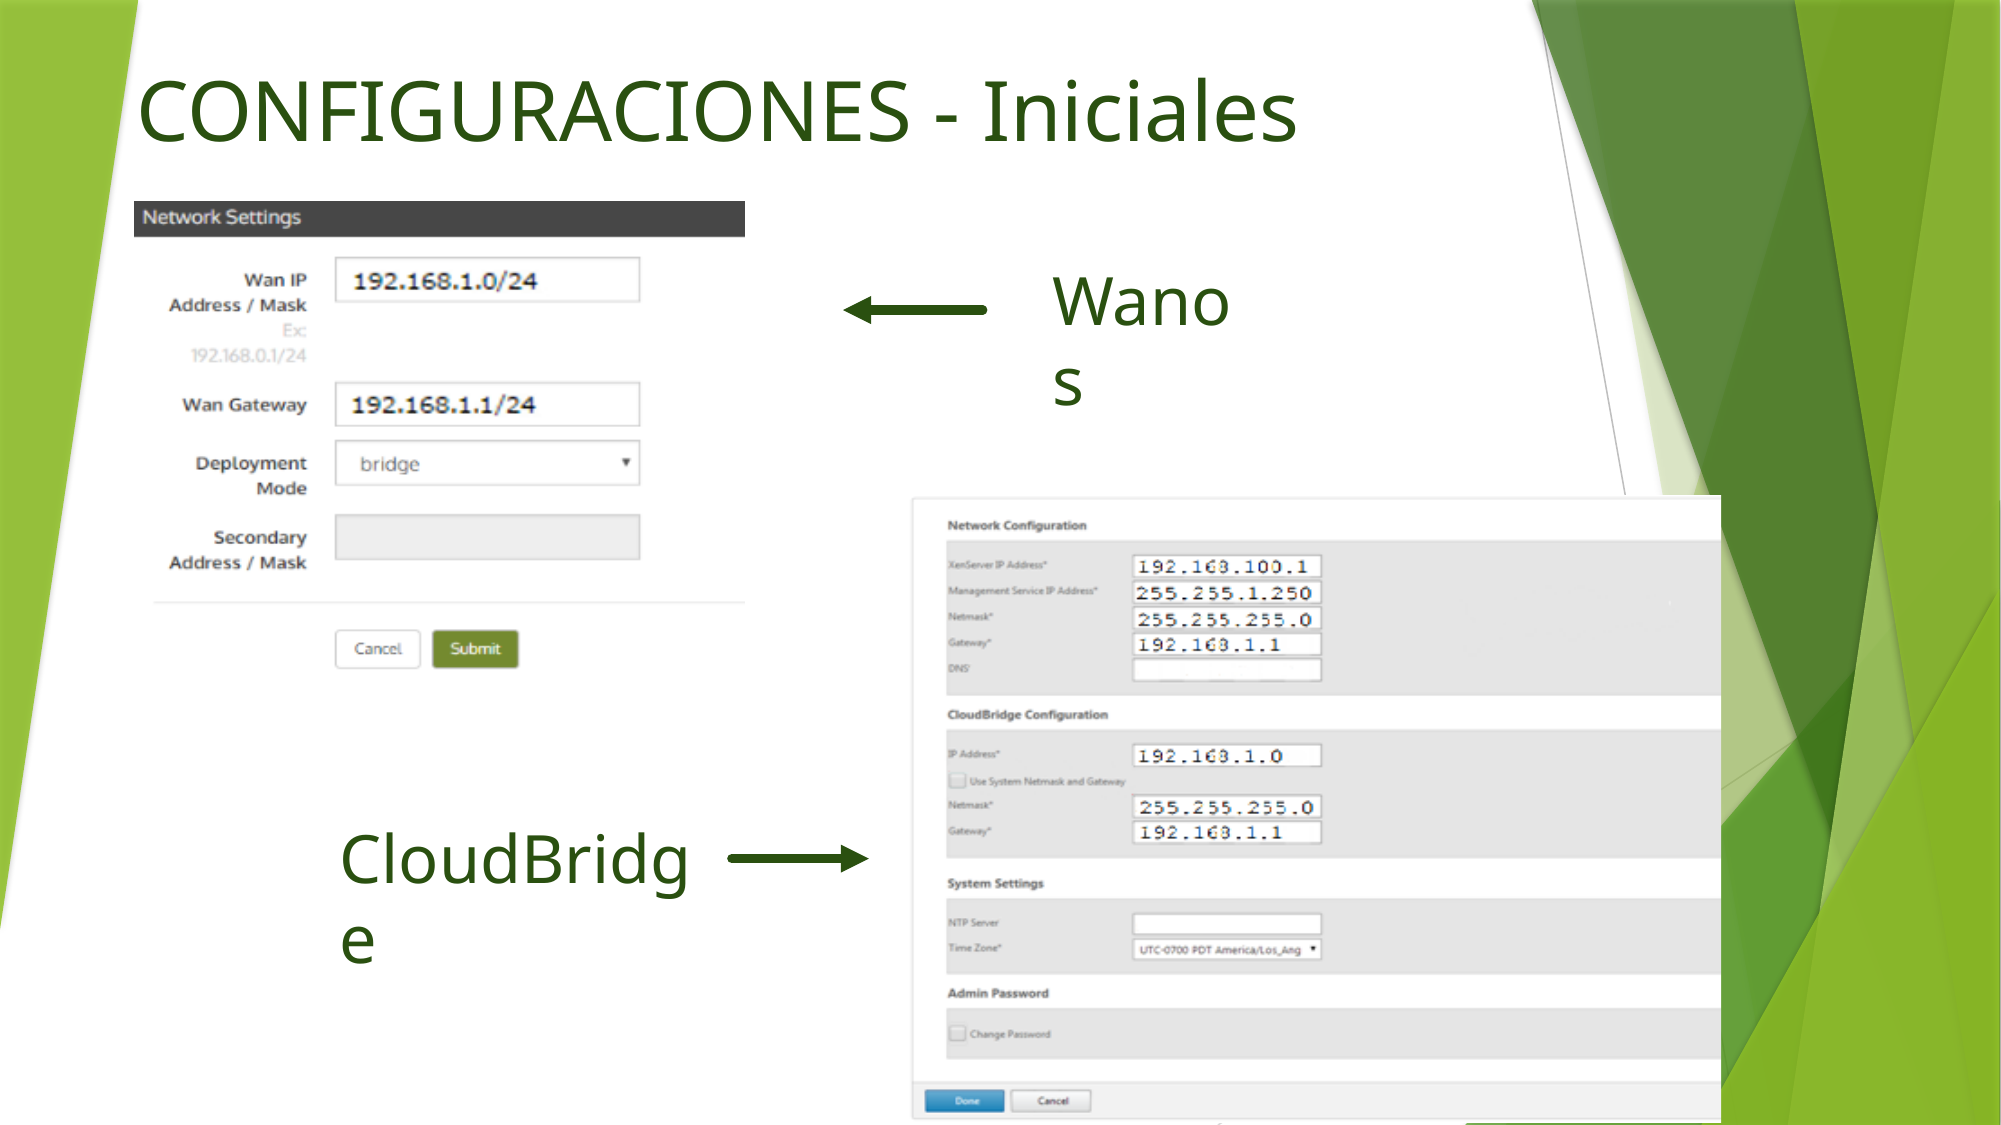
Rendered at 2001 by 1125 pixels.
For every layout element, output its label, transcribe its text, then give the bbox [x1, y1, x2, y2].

text_box CloudBridge [324, 809, 719, 927]
picture [133, 201, 746, 704]
picture [904, 495, 1722, 1123]
text_box Wanos [1037, 251, 1257, 369]
text_box CONFIGURACIONES - Iniciales [121, 50, 1350, 169]
